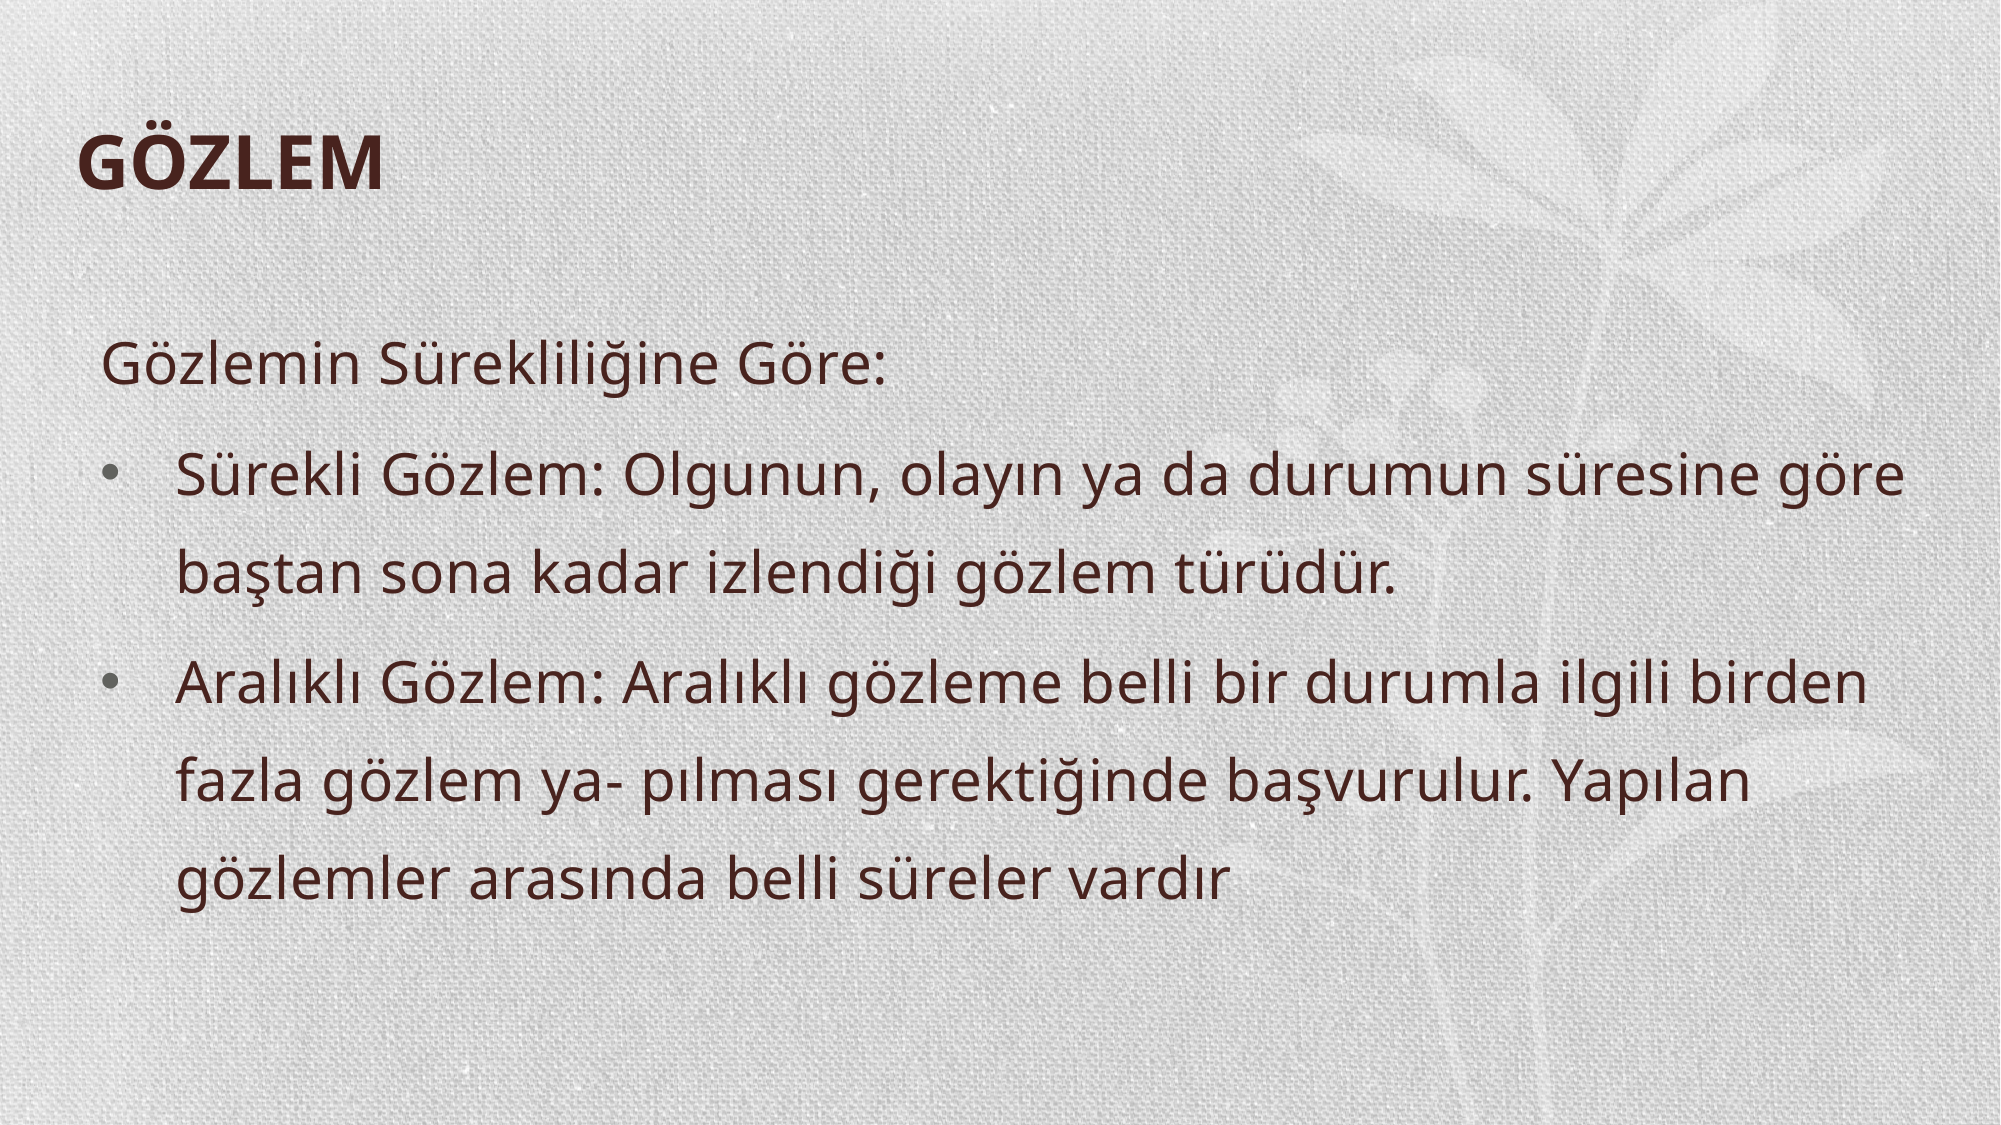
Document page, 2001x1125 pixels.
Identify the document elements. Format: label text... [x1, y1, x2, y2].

title GÖZLEM [60, 37, 1940, 213]
list Gözlemin Sürekliliğine Göre: Sürekli Gözlem: Olgunun, olayın ya da durumun süresine göre baştan sona kadar izlendiği gözlem türüdür. Aralıklı Gözlem: Aralıklı gözleme belli bir durumla ilgili birden fazla gözlem ya- pılması gerektiğinde başvurulur. Yapılan gözlemler arasında belli süreler vardır [85, 290, 1966, 870]
